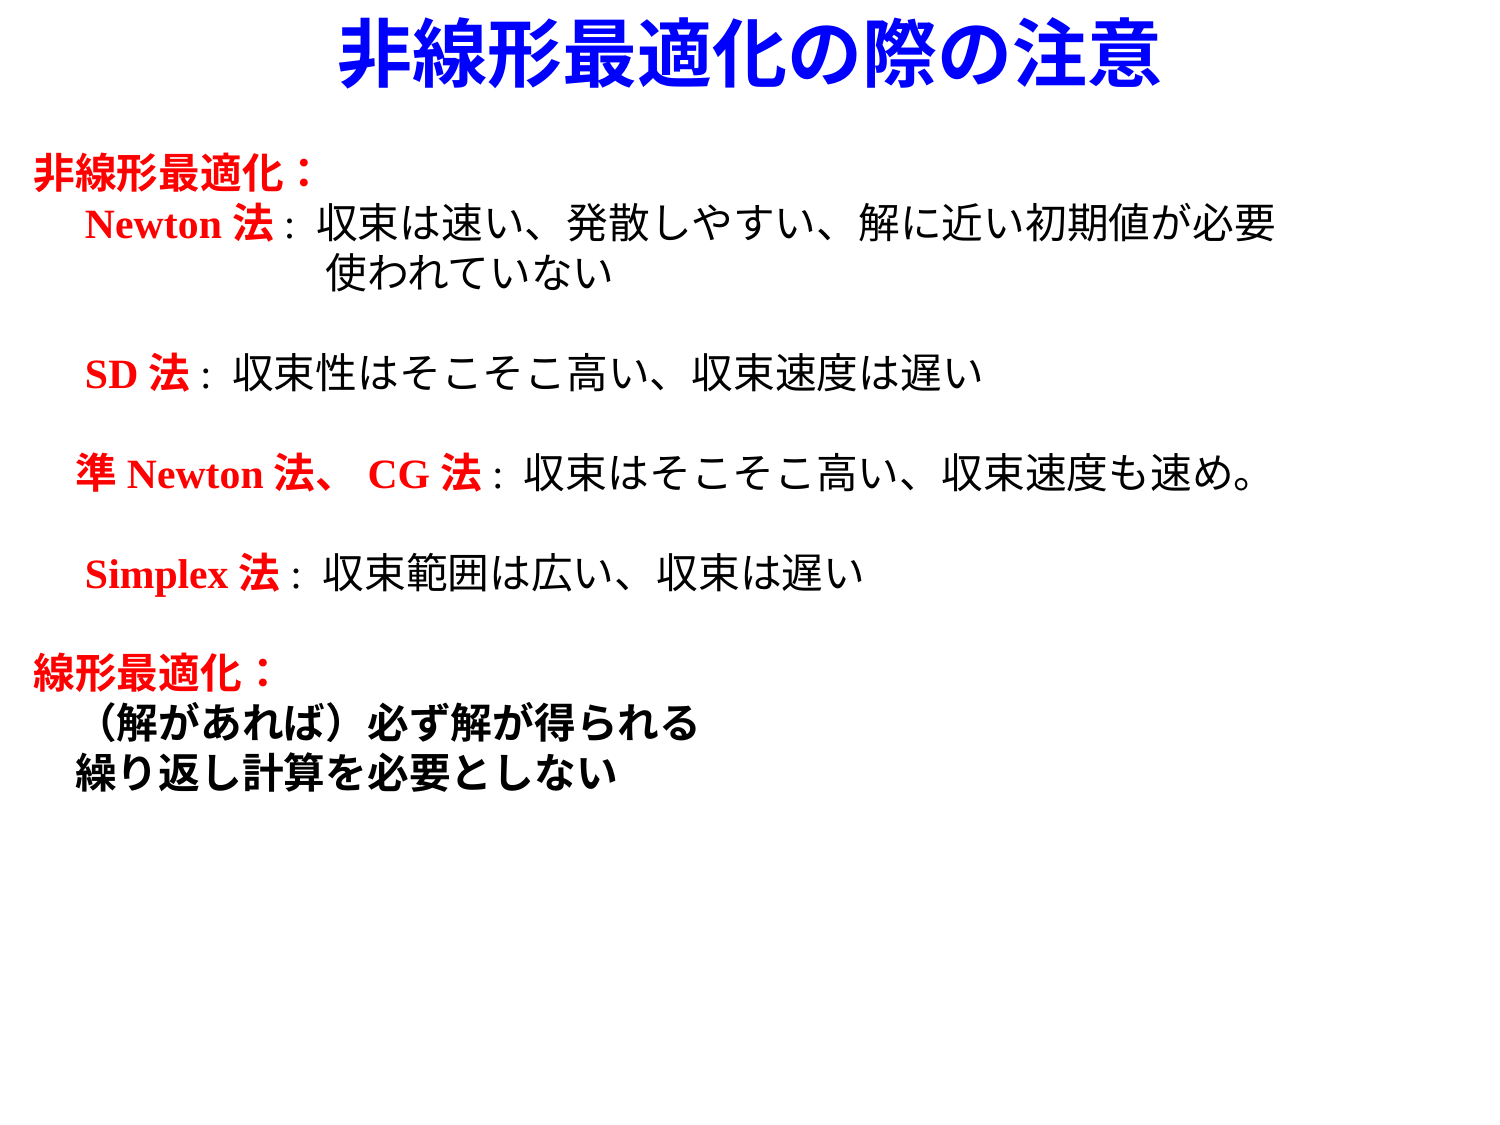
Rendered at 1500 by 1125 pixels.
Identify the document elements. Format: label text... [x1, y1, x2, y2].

text_box 非線形最適化の際の注意 [0, 0, 1500, 104]
text_box 非線形最適化： Newton法: 収束は速い、発散しやすい、解に近い初期値が必要 使われていない SD法: 収束性はそこそこ高い、収束速度は遅い 準Newton法、CG法: 収束はそこそこ高い、収束速度も速め。 Simplex法: 収束範囲は広い、収束は遅い 線形最適化： （解があれば）必ず解が得られる 繰り返し計算を必要としない [18, 139, 1471, 805]
